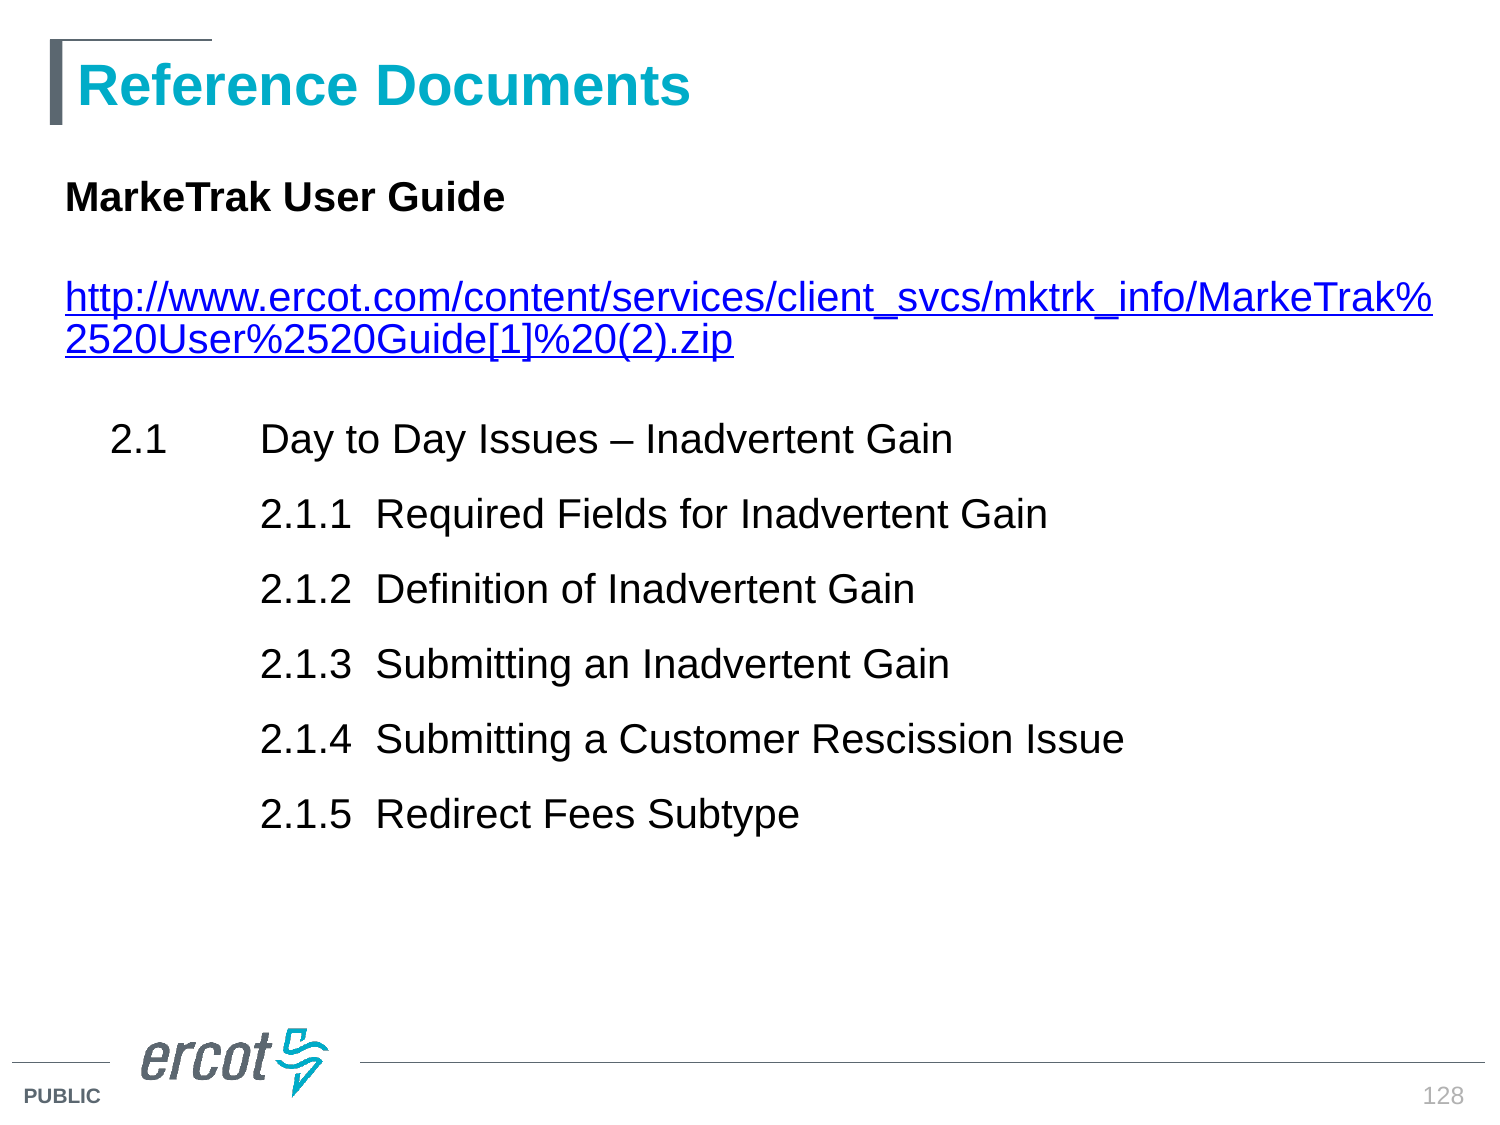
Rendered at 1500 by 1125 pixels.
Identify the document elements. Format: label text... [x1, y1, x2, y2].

title Reference Documents [62, 39, 1450, 125]
picture [137, 1024, 332, 1100]
list MarkeTrak User Guide http://www.ercot.com/content/services/client_svcs/mktrk_info/MarkeTrak%2520User%2520Guide[1]%20(2).zip 2.1 Day to Day Issues – Inadvertent Gain 2.1.1 Required Fields for Inadvertent Gain 2.1.2 Definition of Inadvertent Gain 2.1.3 Submitting an Inadvertent Gain 2.1.4 Submitting a Customer Rescission Issue 2.1.5 Redirect Fees Subtype [50, 162, 1450, 992]
slide_number 128 [1400, 1076, 1488, 1113]
